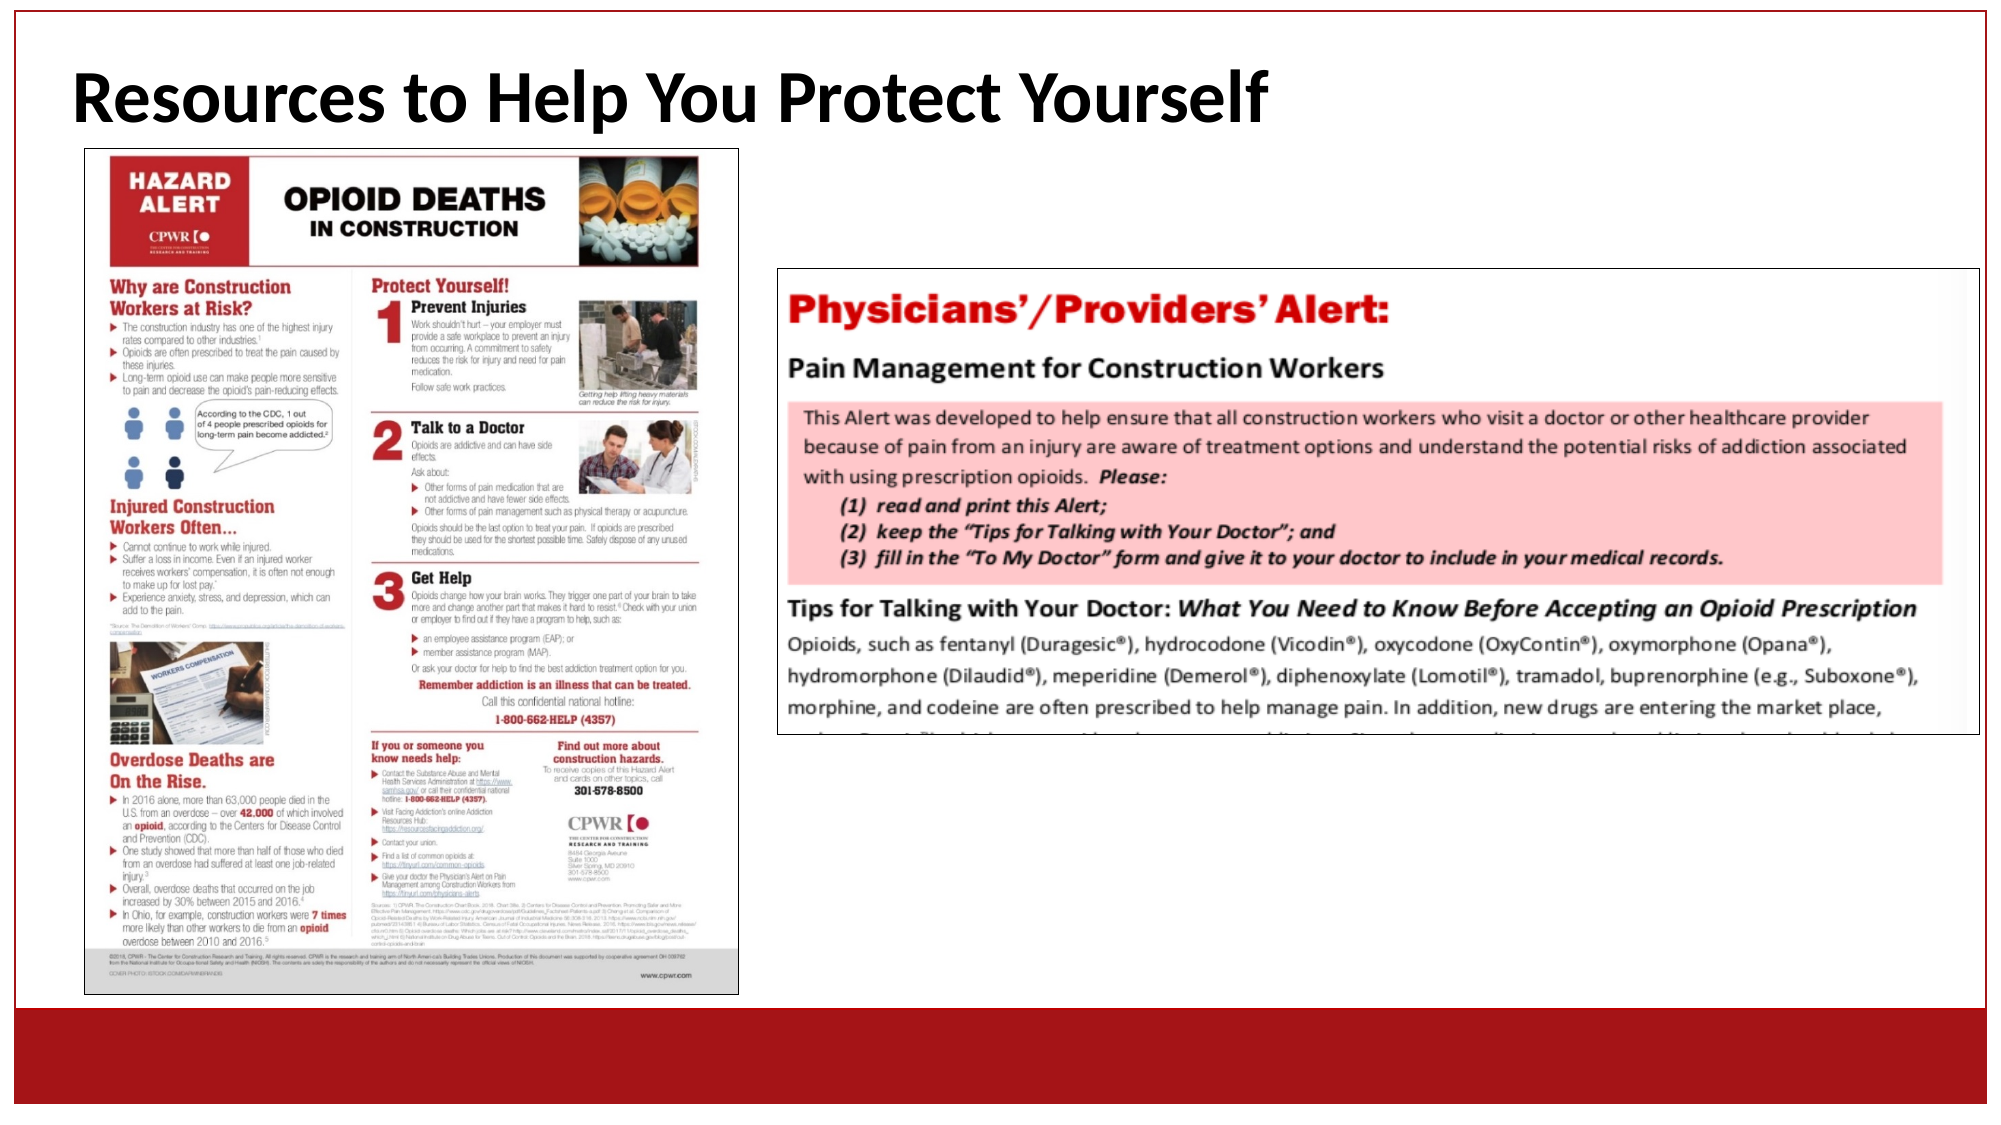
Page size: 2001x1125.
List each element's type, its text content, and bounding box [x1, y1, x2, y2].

title Resources to Help You Protect Yourself [57, 25, 1907, 171]
picture [777, 268, 1980, 735]
picture [84, 148, 739, 995]
